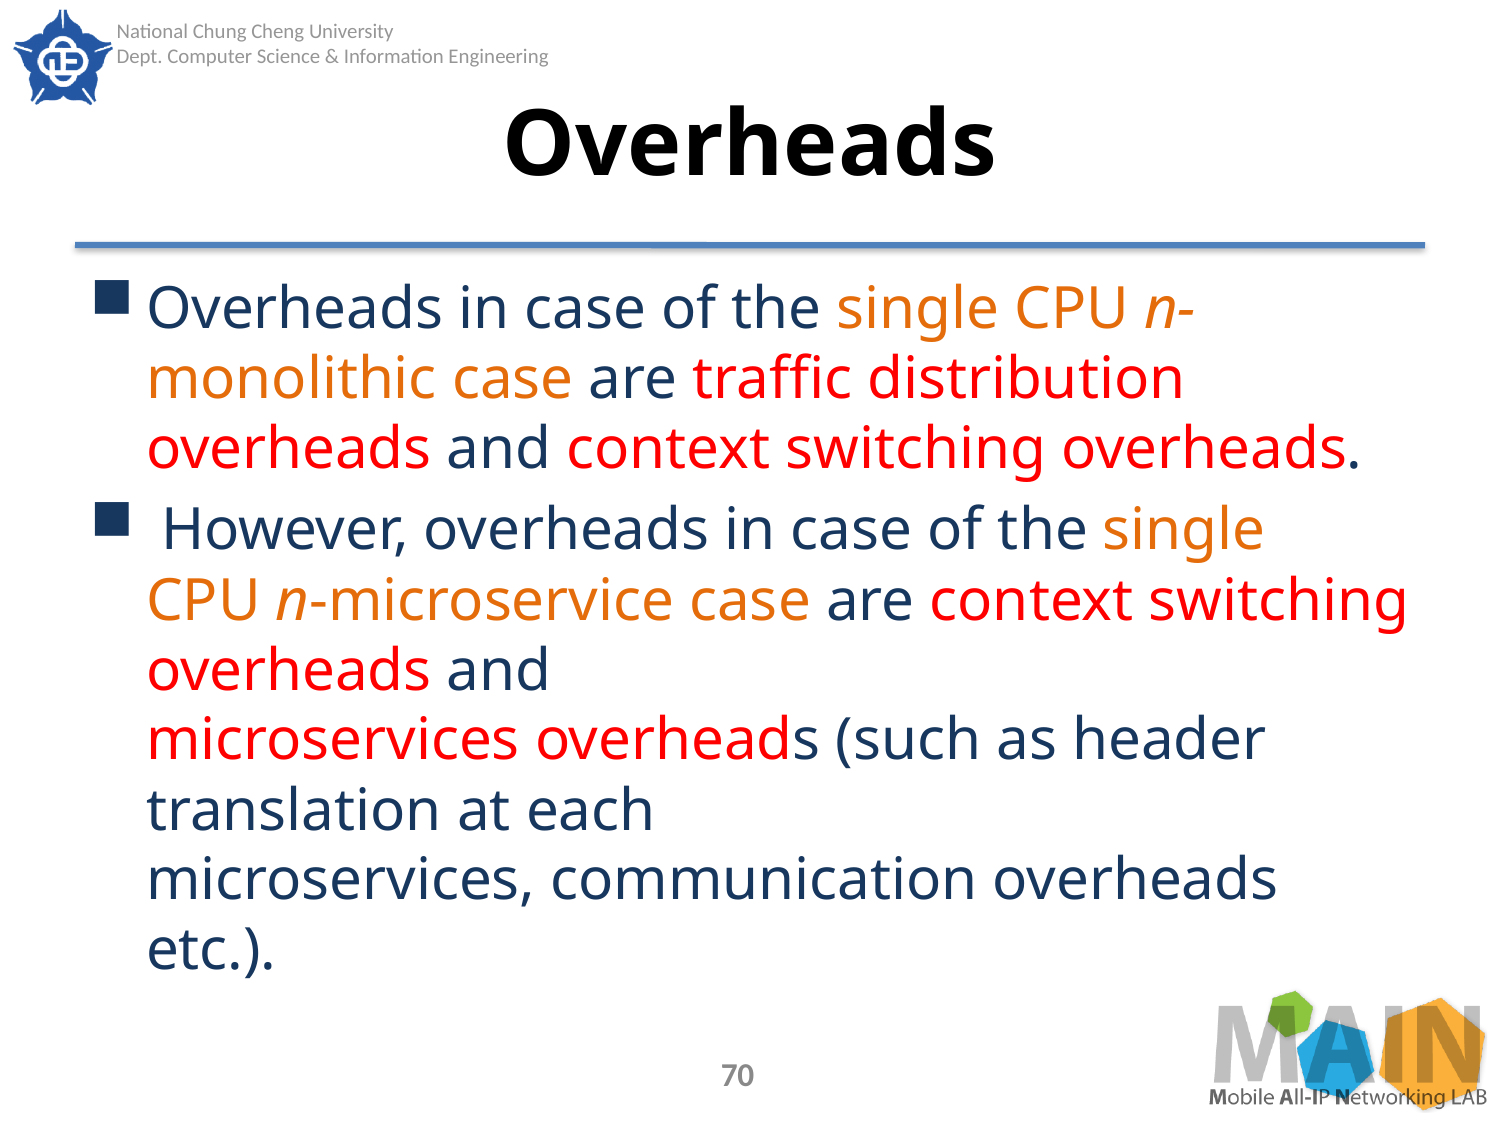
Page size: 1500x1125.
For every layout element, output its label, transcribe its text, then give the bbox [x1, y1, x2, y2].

title Overheads [75, 45, 1425, 233]
picture [1050, 987, 1488, 1113]
list Overheads in case of the single CPU n-monolithic case are traffic distribution overheads and context switching overheads. However, overheads in case of the single CPU n-microservice case are context switching overheads and microservices overheads (such as header translation at each microservices, communication overheads etc.). [75, 262, 1425, 1005]
picture [0, 0, 126, 113]
slide_number 70 [562, 1042, 913, 1103]
